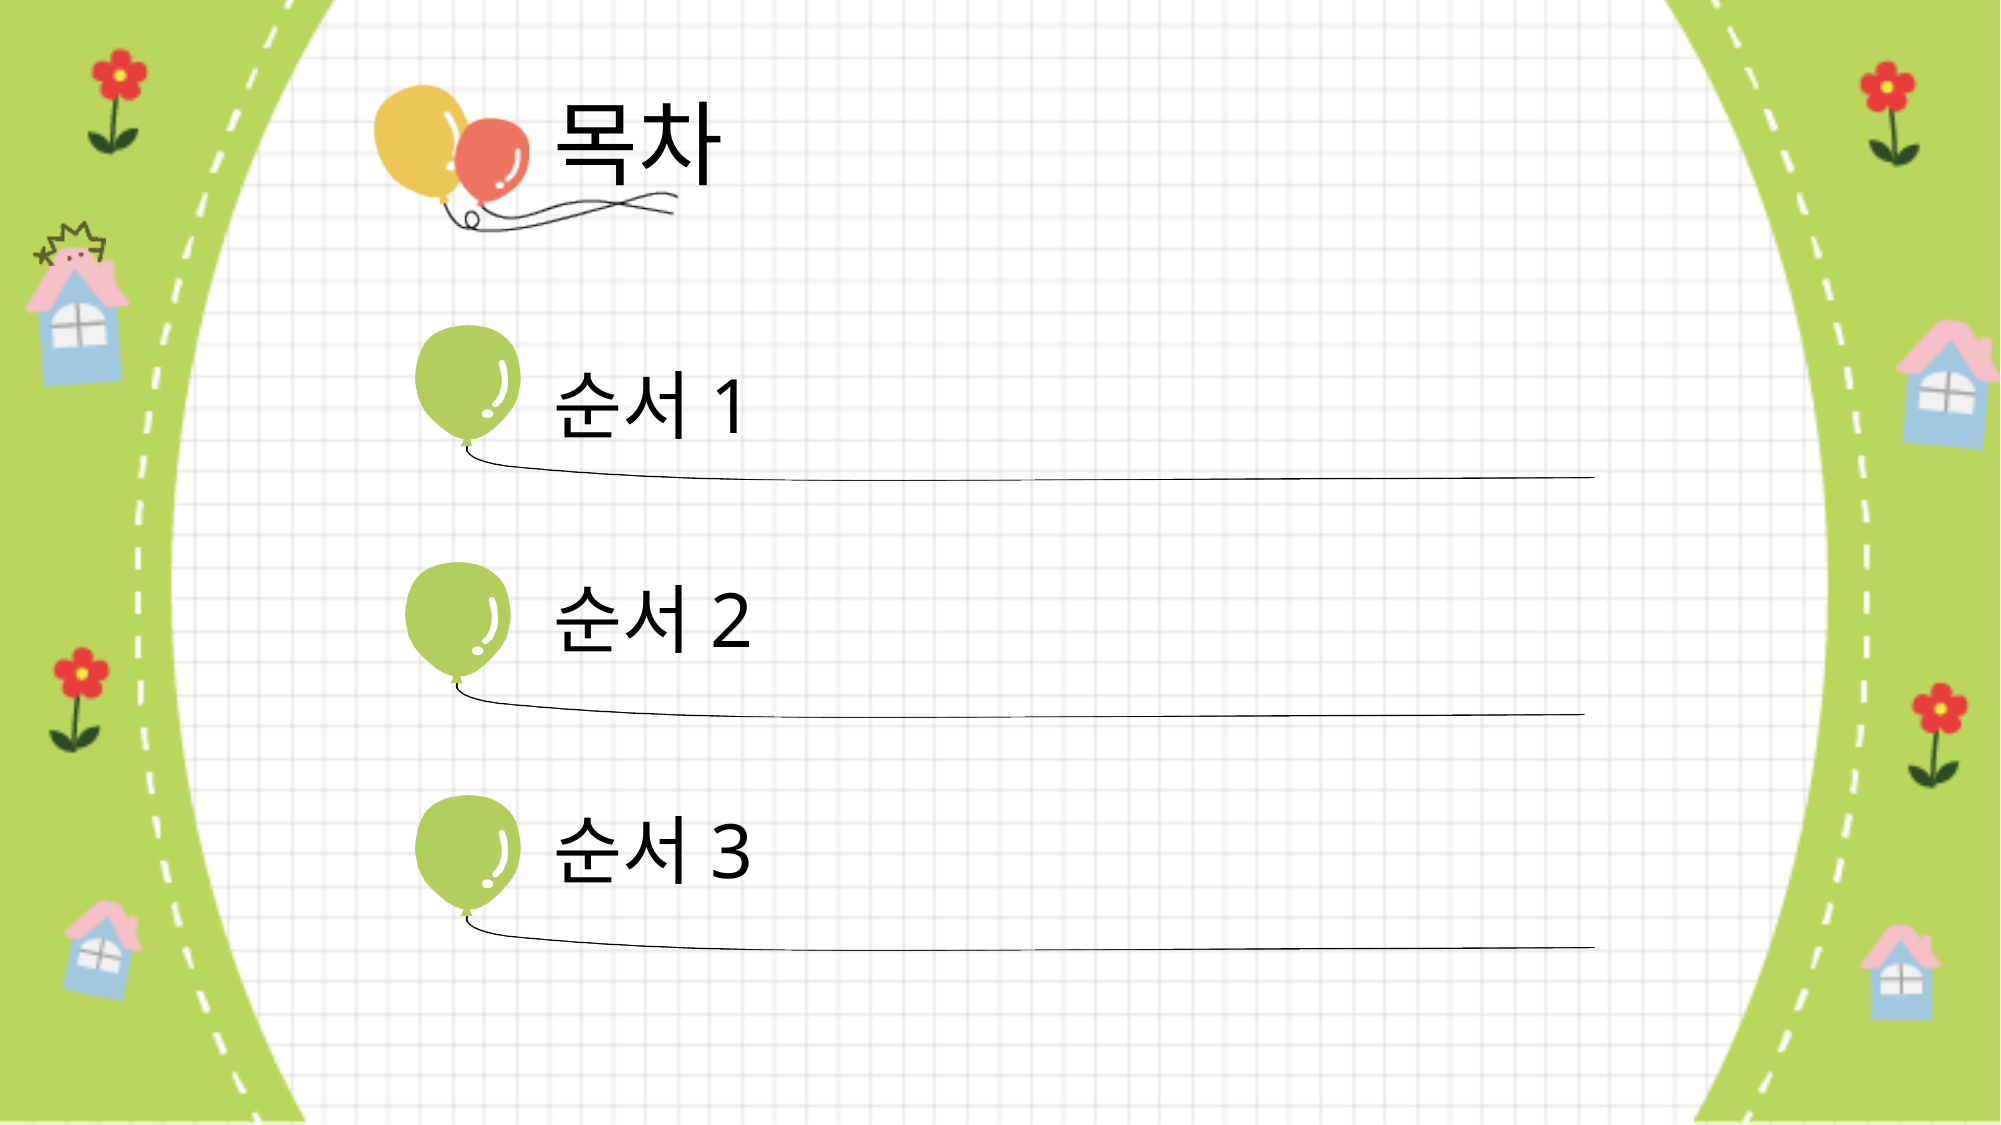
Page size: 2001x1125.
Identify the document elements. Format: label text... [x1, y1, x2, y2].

picture [0, 0, 2001, 1125]
title 목차 [681, 90, 843, 207]
